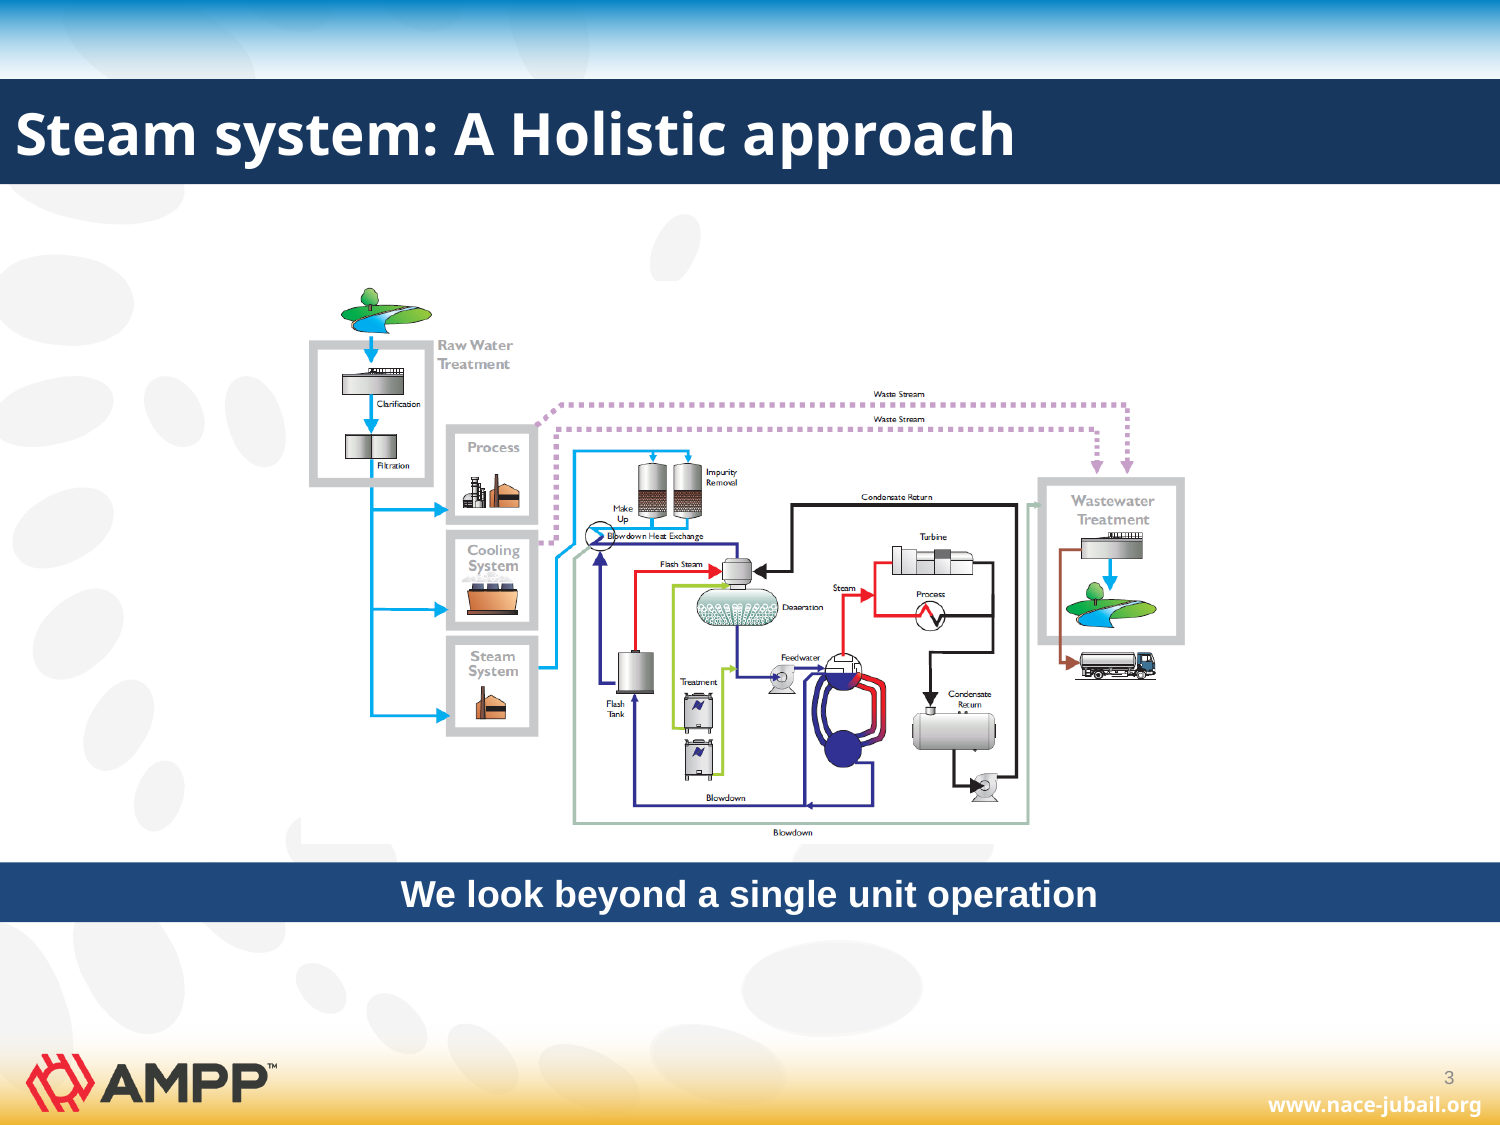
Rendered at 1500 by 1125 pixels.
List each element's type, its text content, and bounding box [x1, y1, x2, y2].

text_box We look beyond a single unit operation [0, 862, 1500, 923]
picture [24, 1052, 278, 1113]
picture [301, 281, 1194, 844]
slide_number 3 [1132, 1047, 1470, 1108]
title Steam system: A Holistic approach [0, 79, 1500, 185]
